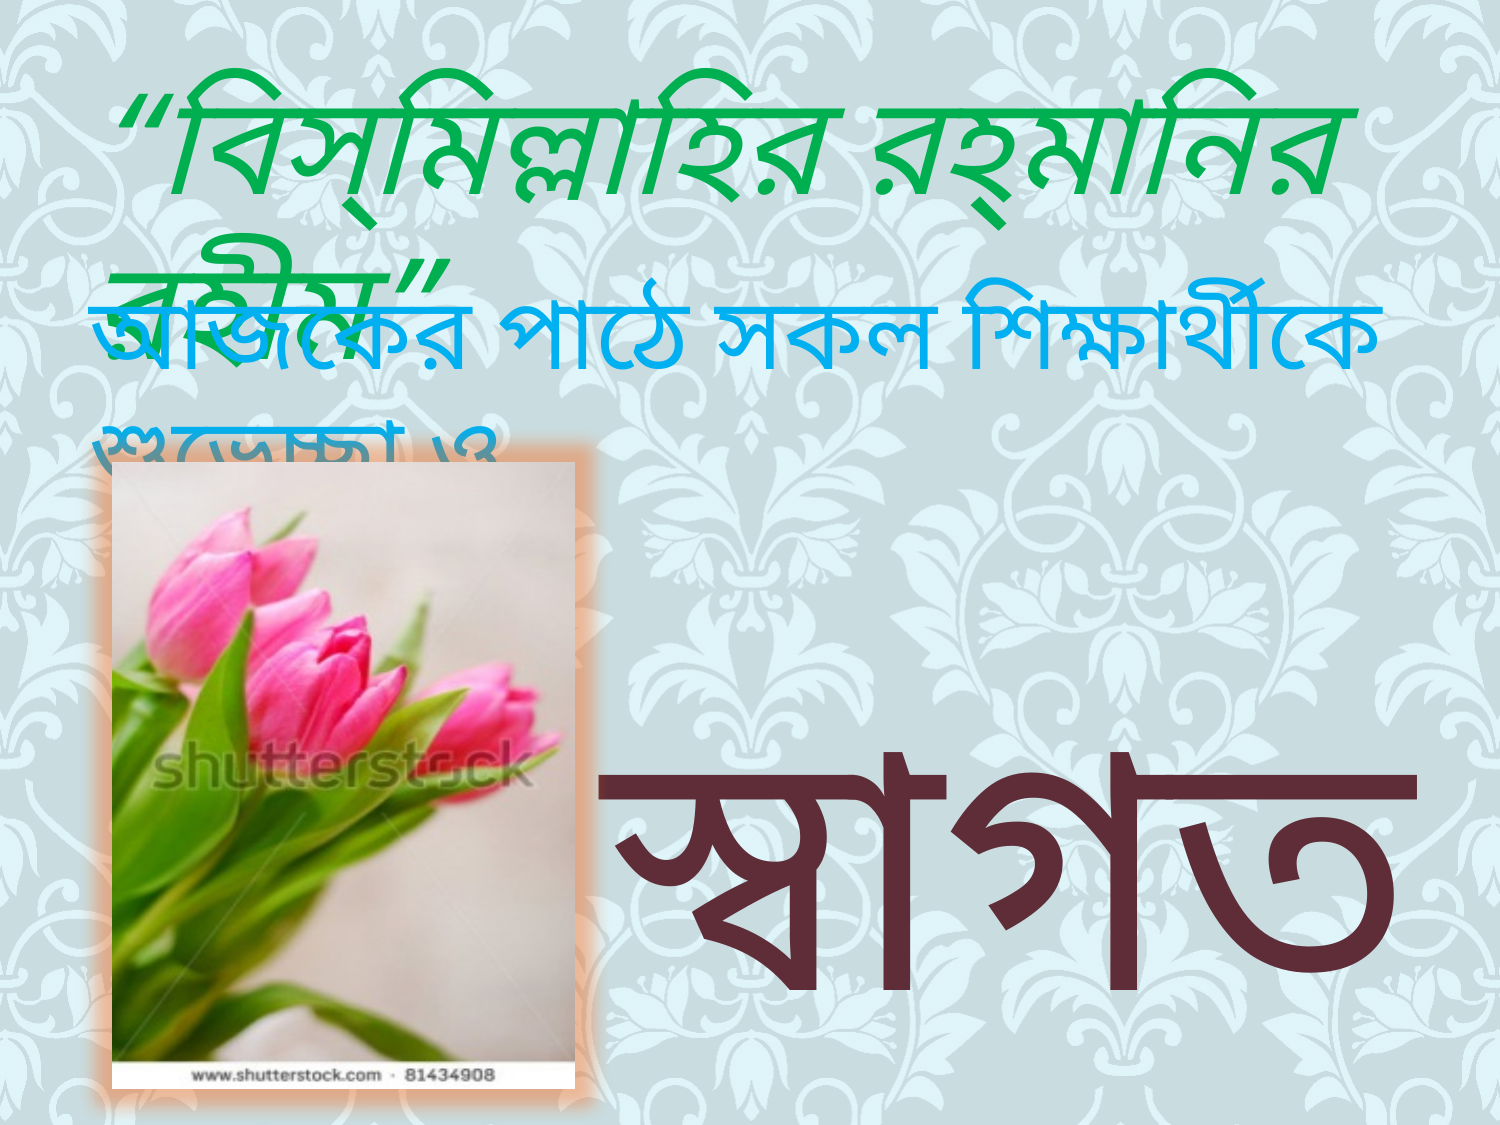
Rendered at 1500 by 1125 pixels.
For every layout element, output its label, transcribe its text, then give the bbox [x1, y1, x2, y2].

picture [112, 462, 576, 1089]
text_box আজকের পাঠে সকল শিক্ষার্থীকে শুভেচ্ছা ও [74, 262, 1438, 518]
text_box স্বাগতম [587, 637, 1475, 1125]
text_box “বিস্‌মিল্লাহির রহ্‌মানির রহীম” [74, 49, 1438, 262]
